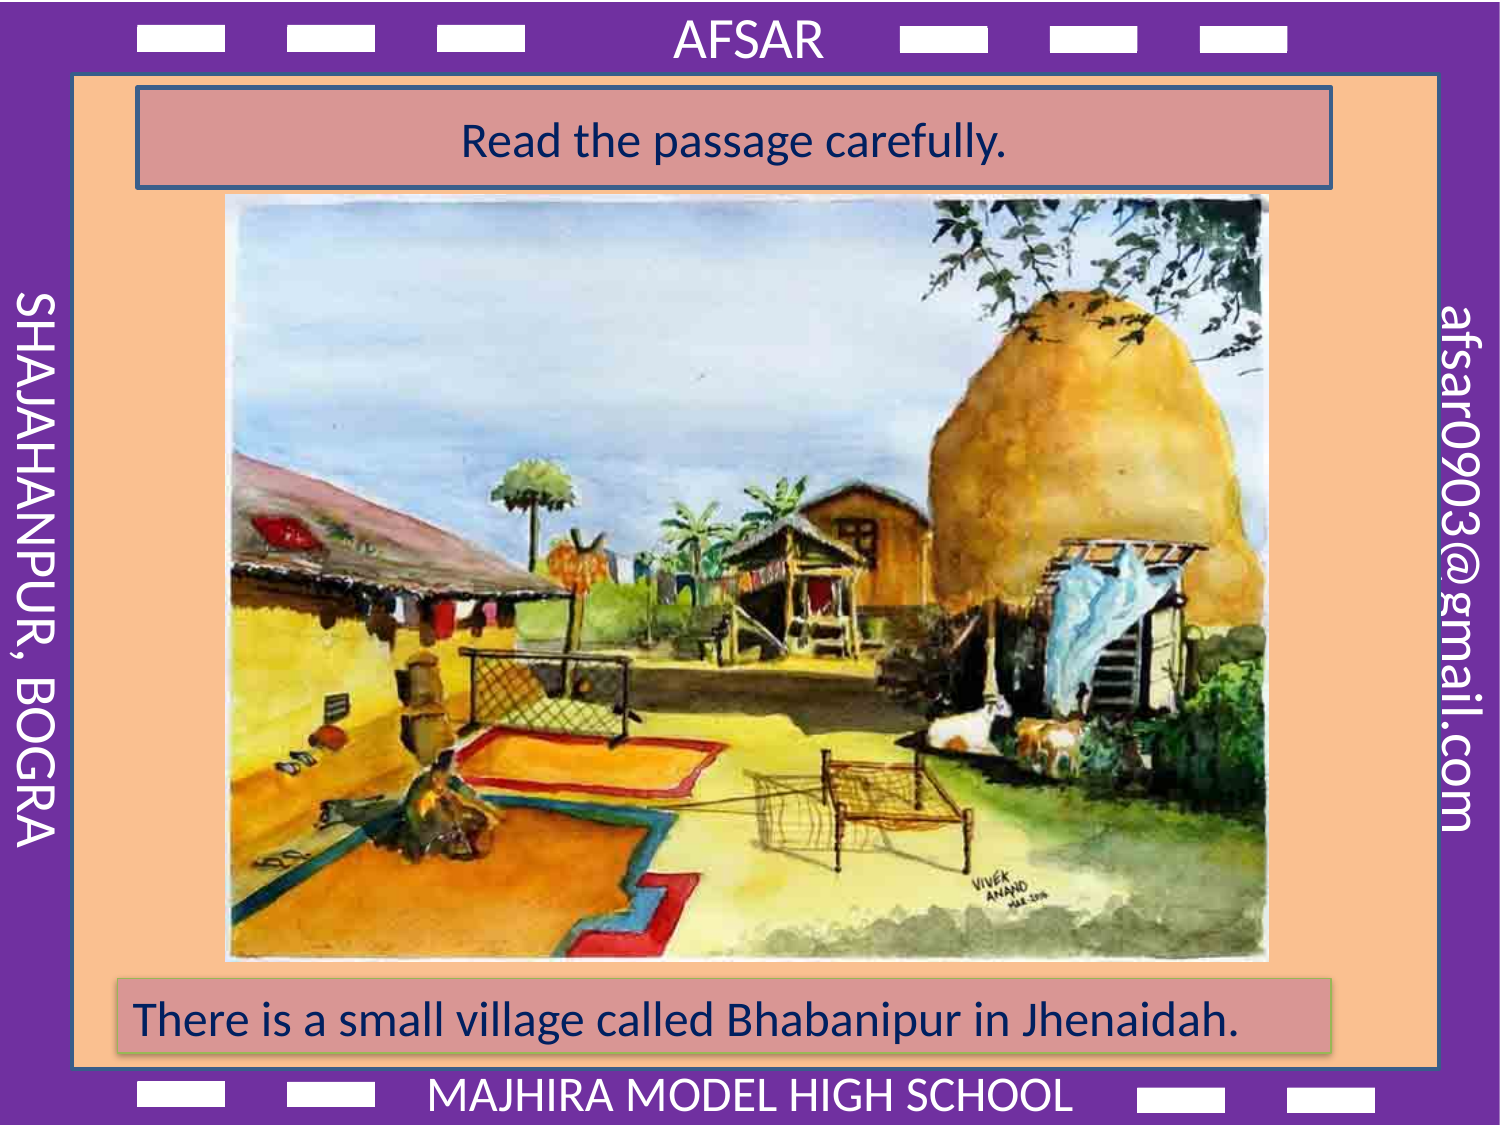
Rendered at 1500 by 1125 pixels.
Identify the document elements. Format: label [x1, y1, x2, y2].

text_box [0, 1, 1500, 1125]
picture [70, 72, 1441, 1072]
